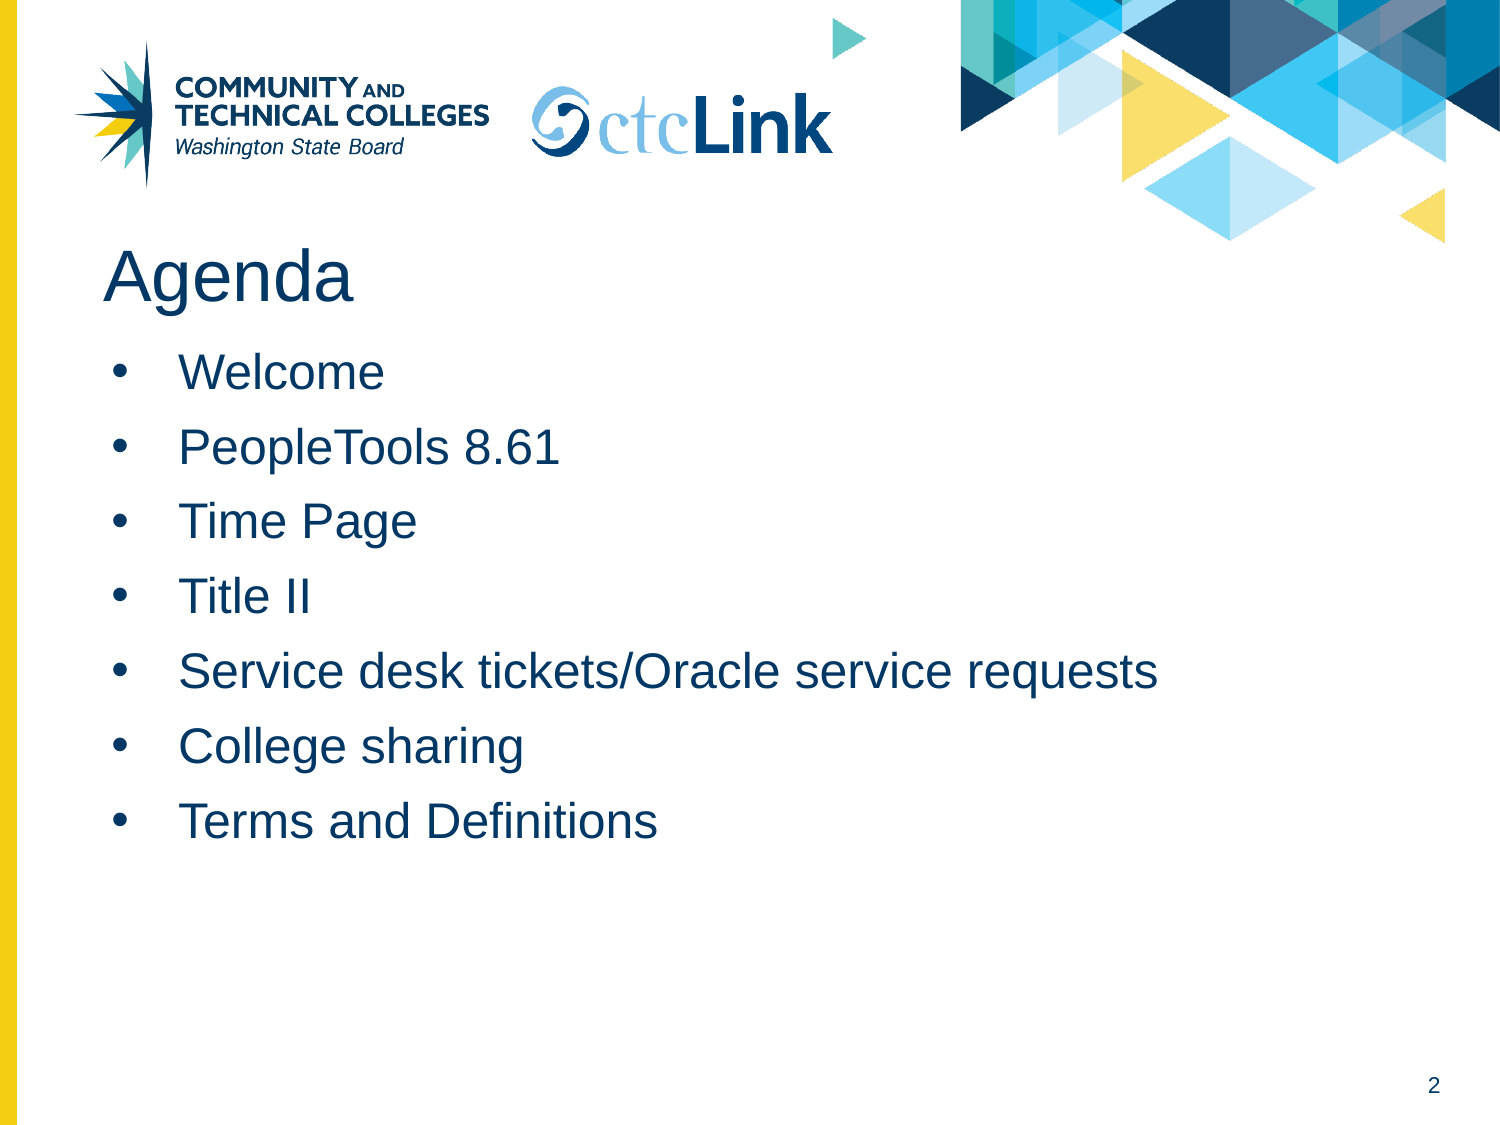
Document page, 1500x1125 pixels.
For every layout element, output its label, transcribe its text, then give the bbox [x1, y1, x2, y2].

list Welcome PeopleTools 8.61 Time Page Title II Service desk tickets/Oracle service requests College sharing Terms and Definitions [88, 338, 1456, 975]
picture [17, 0, 1500, 243]
slide_number 2 [1378, 1063, 1456, 1103]
title Agenda [88, 231, 1456, 338]
